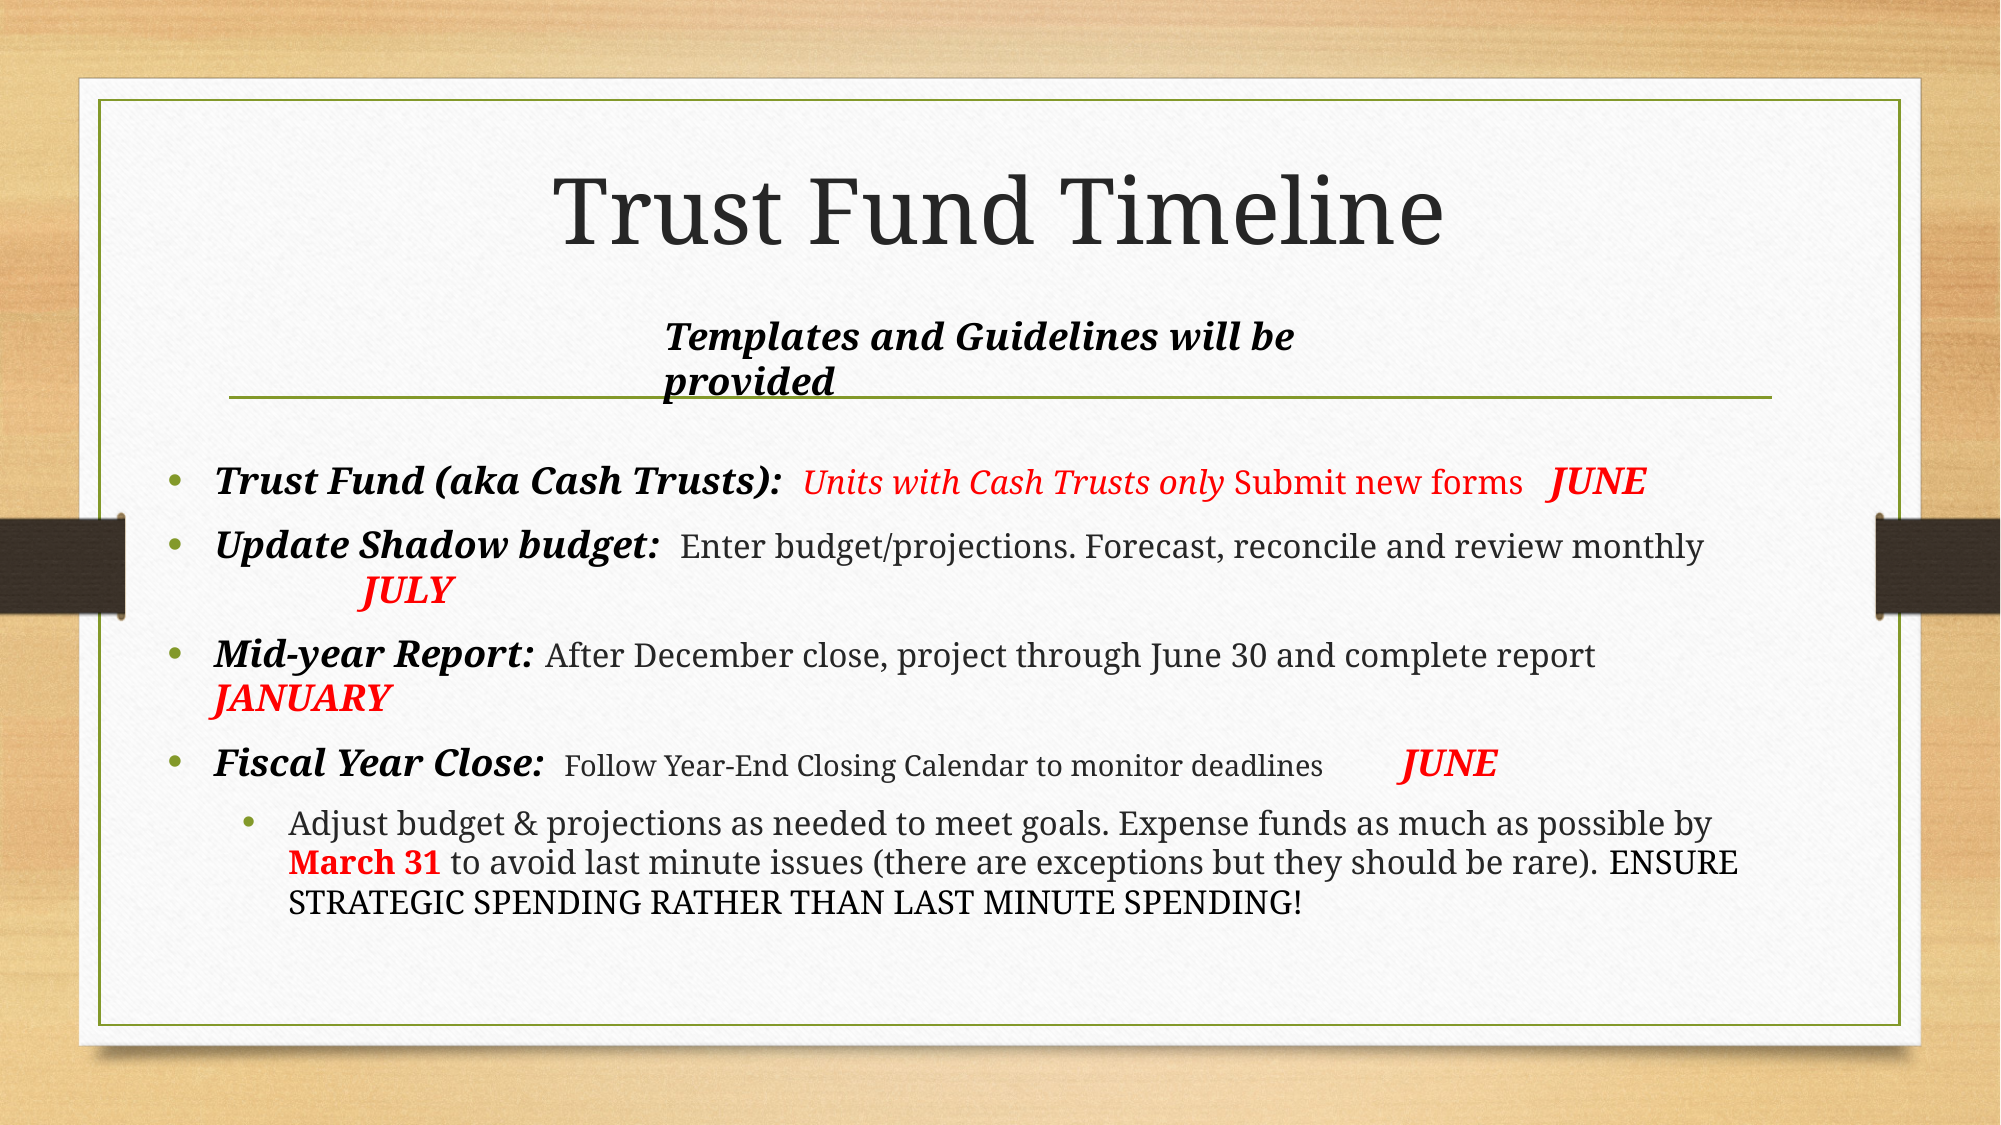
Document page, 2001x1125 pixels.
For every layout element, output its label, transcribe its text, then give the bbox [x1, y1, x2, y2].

title Trust Fund Timeline [212, 125, 1788, 290]
list Trust Fund (aka Cash Trusts): Units with Cash Trusts only Submit new forms JUNE Update Shadow budget: Enter budget/projections. Forecast, reconcile and review monthly JULY Mid-year Report: After December close, project through June 30 and complete report JANUARY Fiscal Year Close: Follow Year-End Closing Calendar to monitor deadlines JUNE Adjust budget & projections as needed to meet goals. Expense funds as much as possible by March 31 to avoid last minute issues (there are exceptions but they should be rare). ENSURE STRATEGIC SPENDING RATHER THAN LAST MINUTE SPENDING! [152, 450, 1844, 1014]
text_box Templates and Guidelines will be provided [649, 305, 1419, 411]
picture [0, 0, 2001, 1125]
